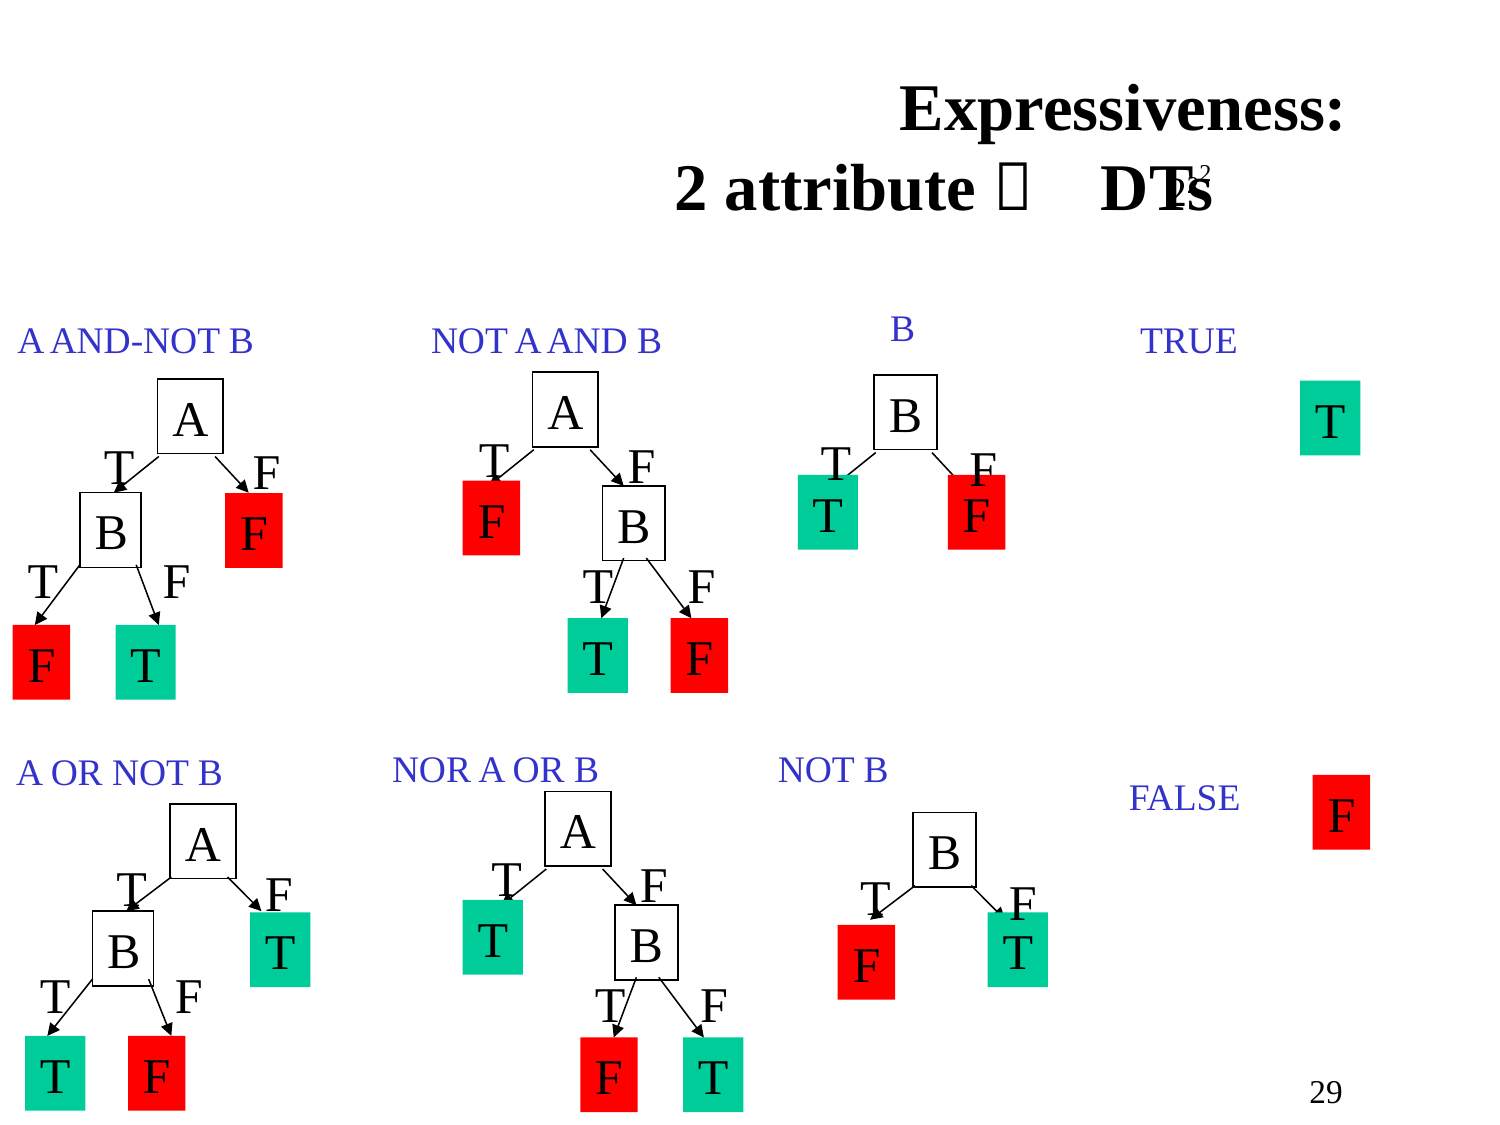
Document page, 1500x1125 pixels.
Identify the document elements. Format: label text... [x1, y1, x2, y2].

text_box F [128, 1035, 186, 1111]
text_box F [237, 432, 296, 508]
text_box T [683, 1037, 744, 1113]
text_box B [614, 905, 678, 980]
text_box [797, 374, 1013, 551]
text_box FALSE [1114, 765, 1256, 826]
text_box A AND-NOT B [2, 309, 269, 369]
text_box A [170, 803, 236, 879]
text_box T [88, 427, 150, 502]
text_box F [12, 624, 71, 700]
text_box NOT B [763, 737, 904, 798]
text_box B [875, 296, 930, 357]
text_box Expressiveness: 2 attribute  DTs [87, 50, 1363, 238]
text_box [149, 616, 160, 625]
text_box F [672, 546, 731, 621]
text_box T [567, 546, 628, 621]
text_box NOR A OR B [377, 737, 615, 798]
text_box F [580, 1041, 638, 1113]
text_box F [625, 845, 683, 920]
text_box T [25, 956, 86, 1032]
text_box F [147, 540, 206, 616]
text_box F [225, 493, 283, 568]
text_box TRUE [1125, 309, 1253, 369]
text_box F [670, 618, 729, 693]
text_box F [462, 480, 521, 556]
text_box T [462, 899, 523, 975]
text_box T [25, 1035, 86, 1111]
text_box F [160, 956, 213, 1032]
text_box B [79, 492, 142, 568]
text_box F [685, 965, 743, 1041]
text_box T [250, 912, 311, 988]
text_box B [92, 911, 154, 986]
text_box T [463, 420, 525, 495]
text_box F [1312, 774, 1371, 850]
text_box [34, 616, 48, 625]
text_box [837, 812, 1053, 1001]
text_box T [580, 965, 641, 1041]
text_box T [1300, 380, 1361, 456]
text_box T [12, 540, 73, 616]
text_box NOT A AND B [416, 309, 678, 369]
text_box T [101, 849, 162, 924]
text_box B [602, 485, 666, 561]
text_box T [476, 839, 537, 915]
text_box A [157, 378, 224, 454]
text_box A OR NOT B [1, 740, 238, 801]
text_box 222 [1151, 149, 1227, 223]
text_box F [612, 425, 671, 501]
text_box T [567, 621, 628, 693]
text_box T [115, 624, 176, 700]
text_box A [532, 372, 599, 447]
text_box F [250, 854, 308, 930]
text_box A [545, 798, 611, 867]
title [174, 37, 1450, 225]
